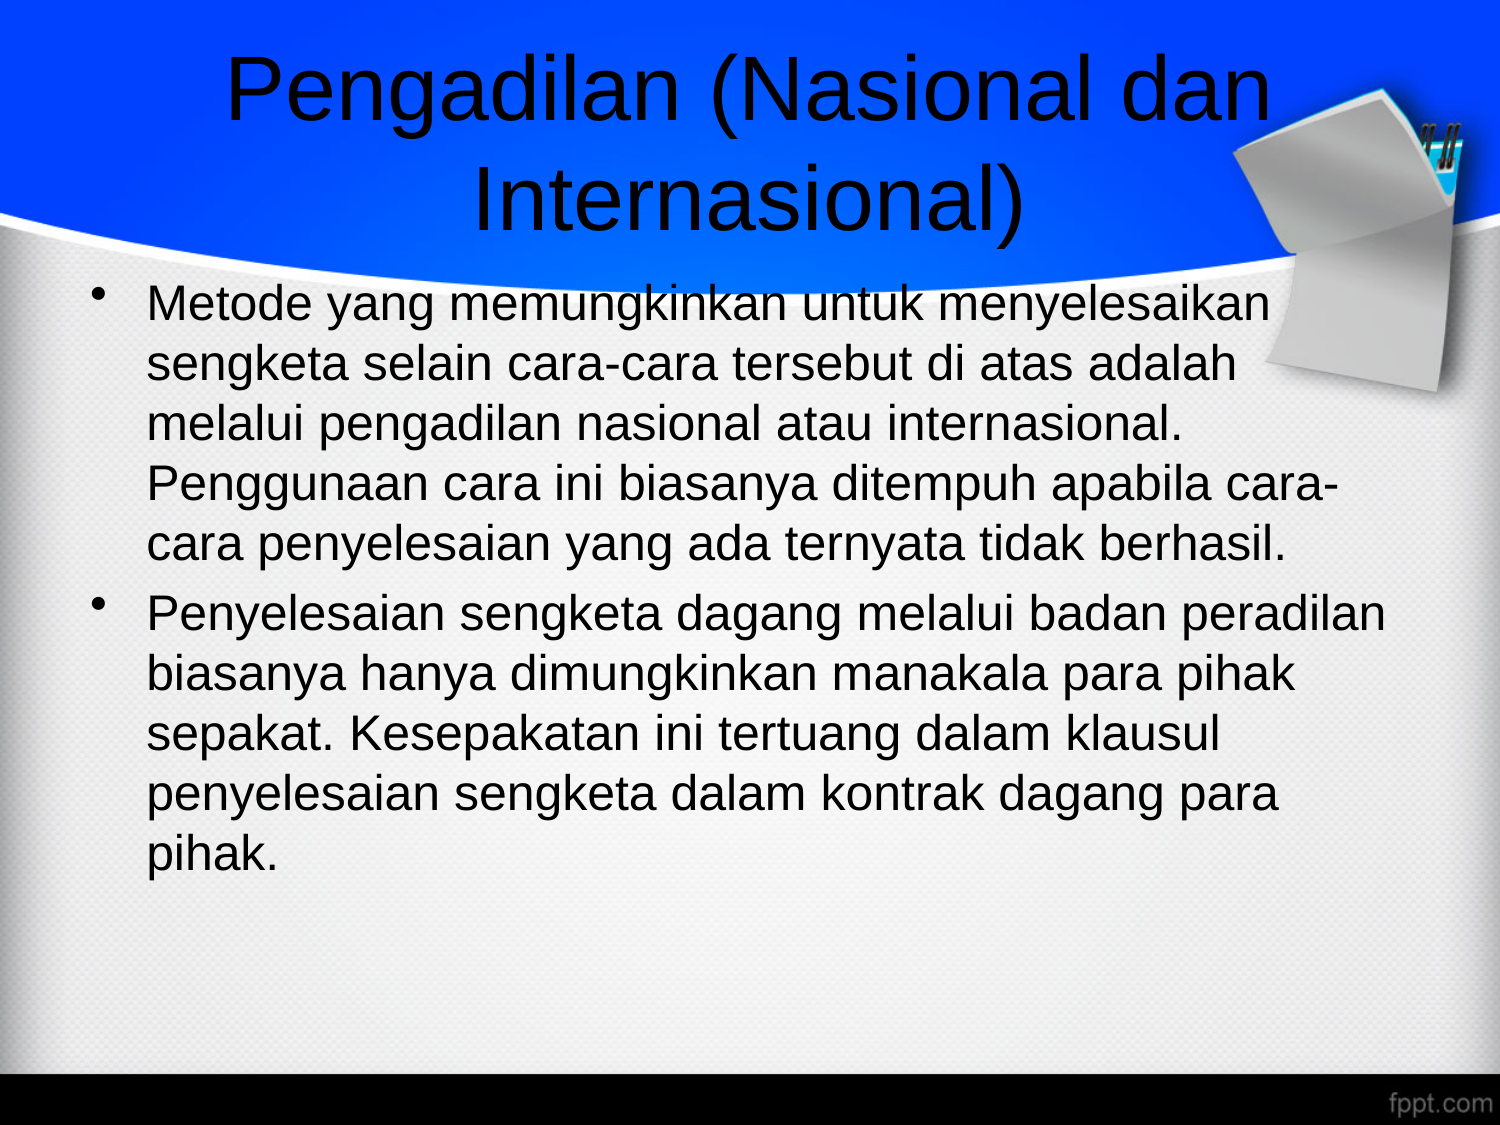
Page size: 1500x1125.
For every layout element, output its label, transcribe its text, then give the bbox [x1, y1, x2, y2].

picture [0, 0, 1500, 1125]
title Pengadilan (Nasional dan Internasional) [74, 44, 1426, 233]
list Metode yang memungkinkan untuk menyelesaikan sengketa selain cara-cara tersebut di atas adalah melalui pengadilan nasional atau internasional. Penggunaan cara ini biasanya ditempuh apabila cara- cara penyelesaian yang ada ternyata tidak berhasil. Penyelesaian sengketa dagang melalui badan peradilan biasanya hanya dimungkinkan manakala para pihak sepakat. Kesepakatan ini tertuang dalam klausul penyelesaian sengketa dalam kontrak dagang para pihak. [74, 262, 1426, 1006]
